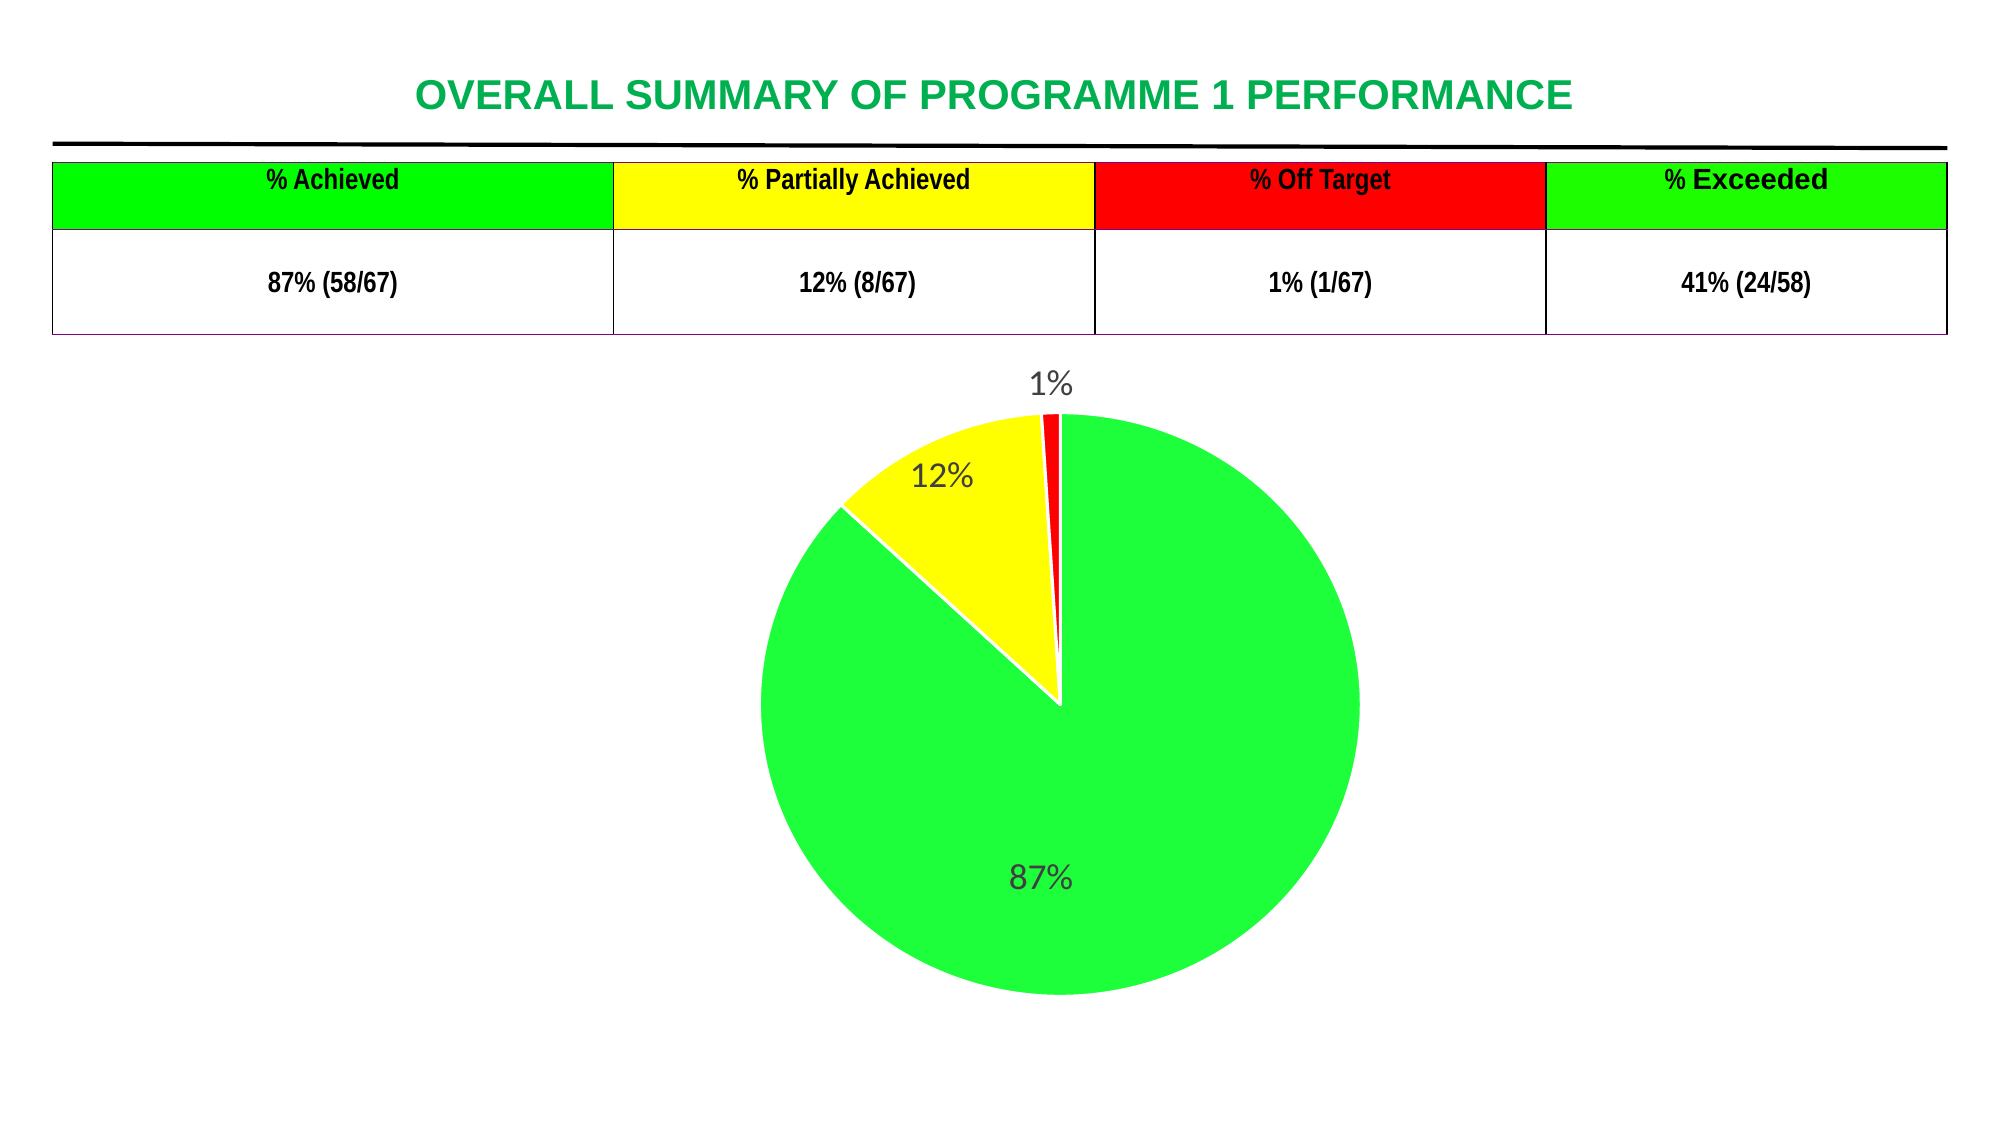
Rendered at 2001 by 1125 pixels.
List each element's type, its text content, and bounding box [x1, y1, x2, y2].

table_cell 1% (1/67) [1096, 230, 1545, 334]
table_header % Partially Achieved [614, 163, 1094, 229]
table_header % Off Target [1096, 163, 1545, 229]
table_header % Achieved [53, 163, 613, 229]
table_header % Exceeded [1547, 163, 1946, 229]
table_cell 41% (24/58) [1547, 230, 1946, 334]
title OVERALL SUMMARY OF PROGRAMME 1 PERFORMANCE [324, 45, 1675, 141]
chart [349, 349, 1676, 1017]
table_cell 87% (58/67) [53, 230, 613, 334]
table_cell 12% (8/67) [614, 230, 1094, 334]
